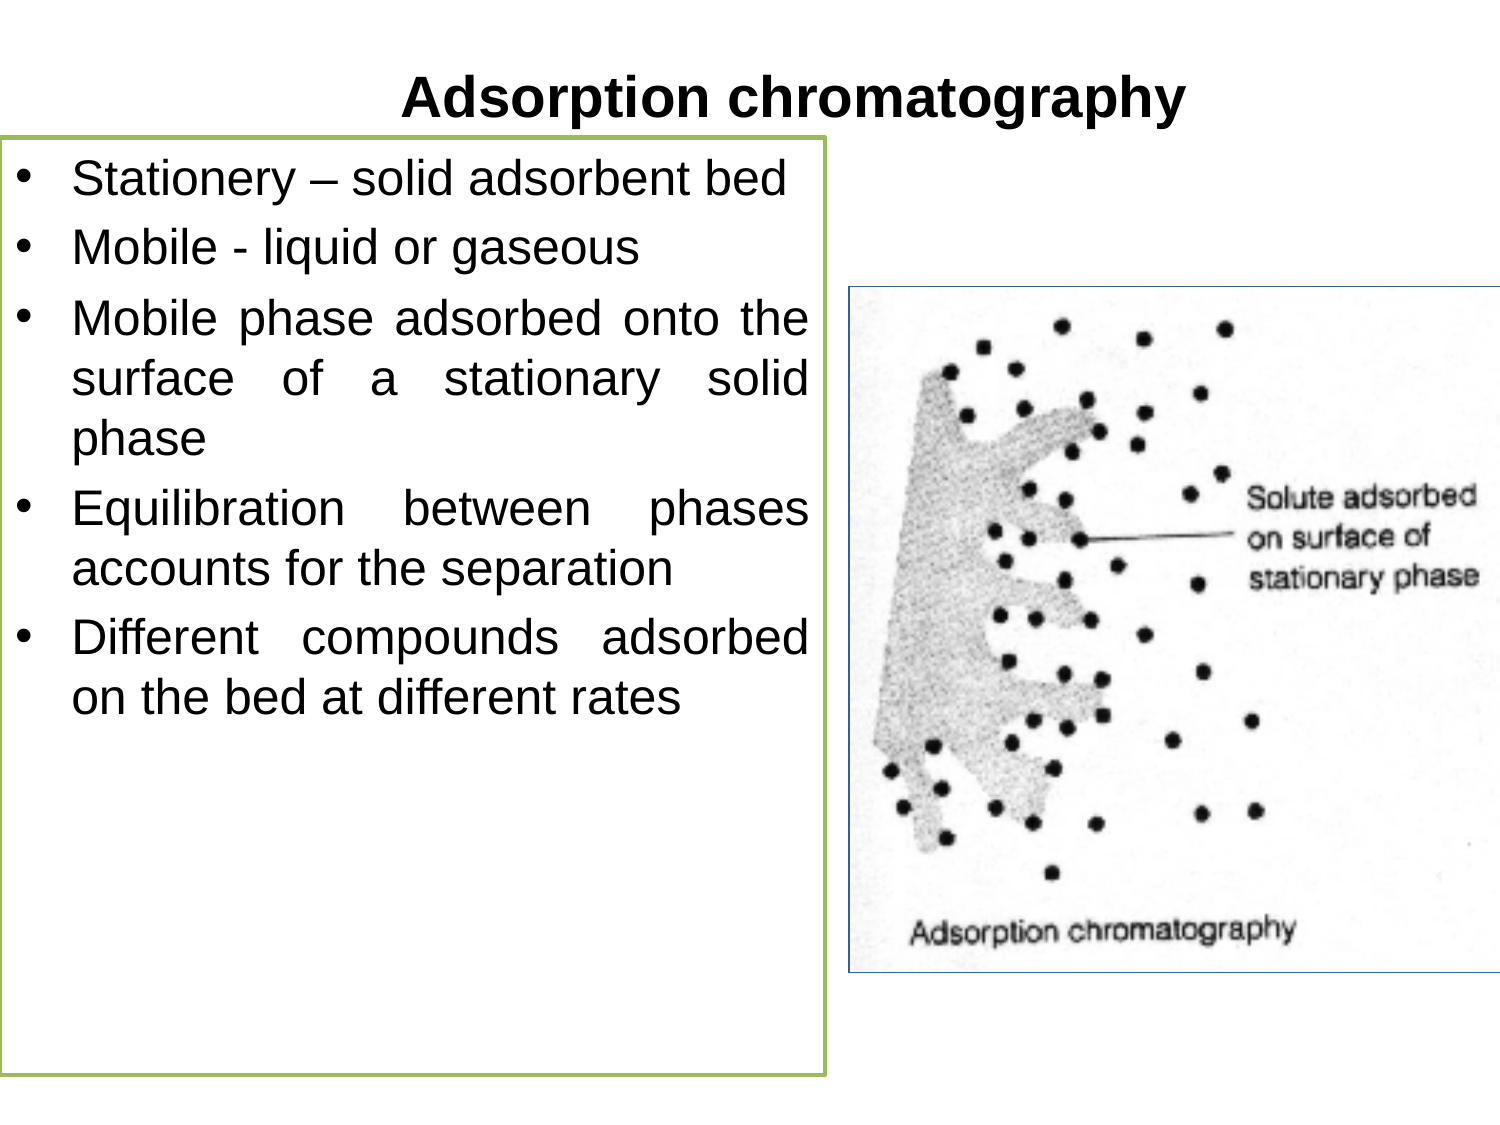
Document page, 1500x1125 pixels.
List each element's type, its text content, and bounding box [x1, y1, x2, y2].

list Stationery – solid adsorbent bed Mobile - liquid or gaseous Mobile phase adsorbed onto the surface of a stationary solid phase Equilibration between phases accounts for the separation Different compounds adsorbed on the bed at different rates [0, 135, 827, 1077]
title Adsorption chromatography [200, 0, 1388, 188]
picture [849, 287, 1500, 972]
